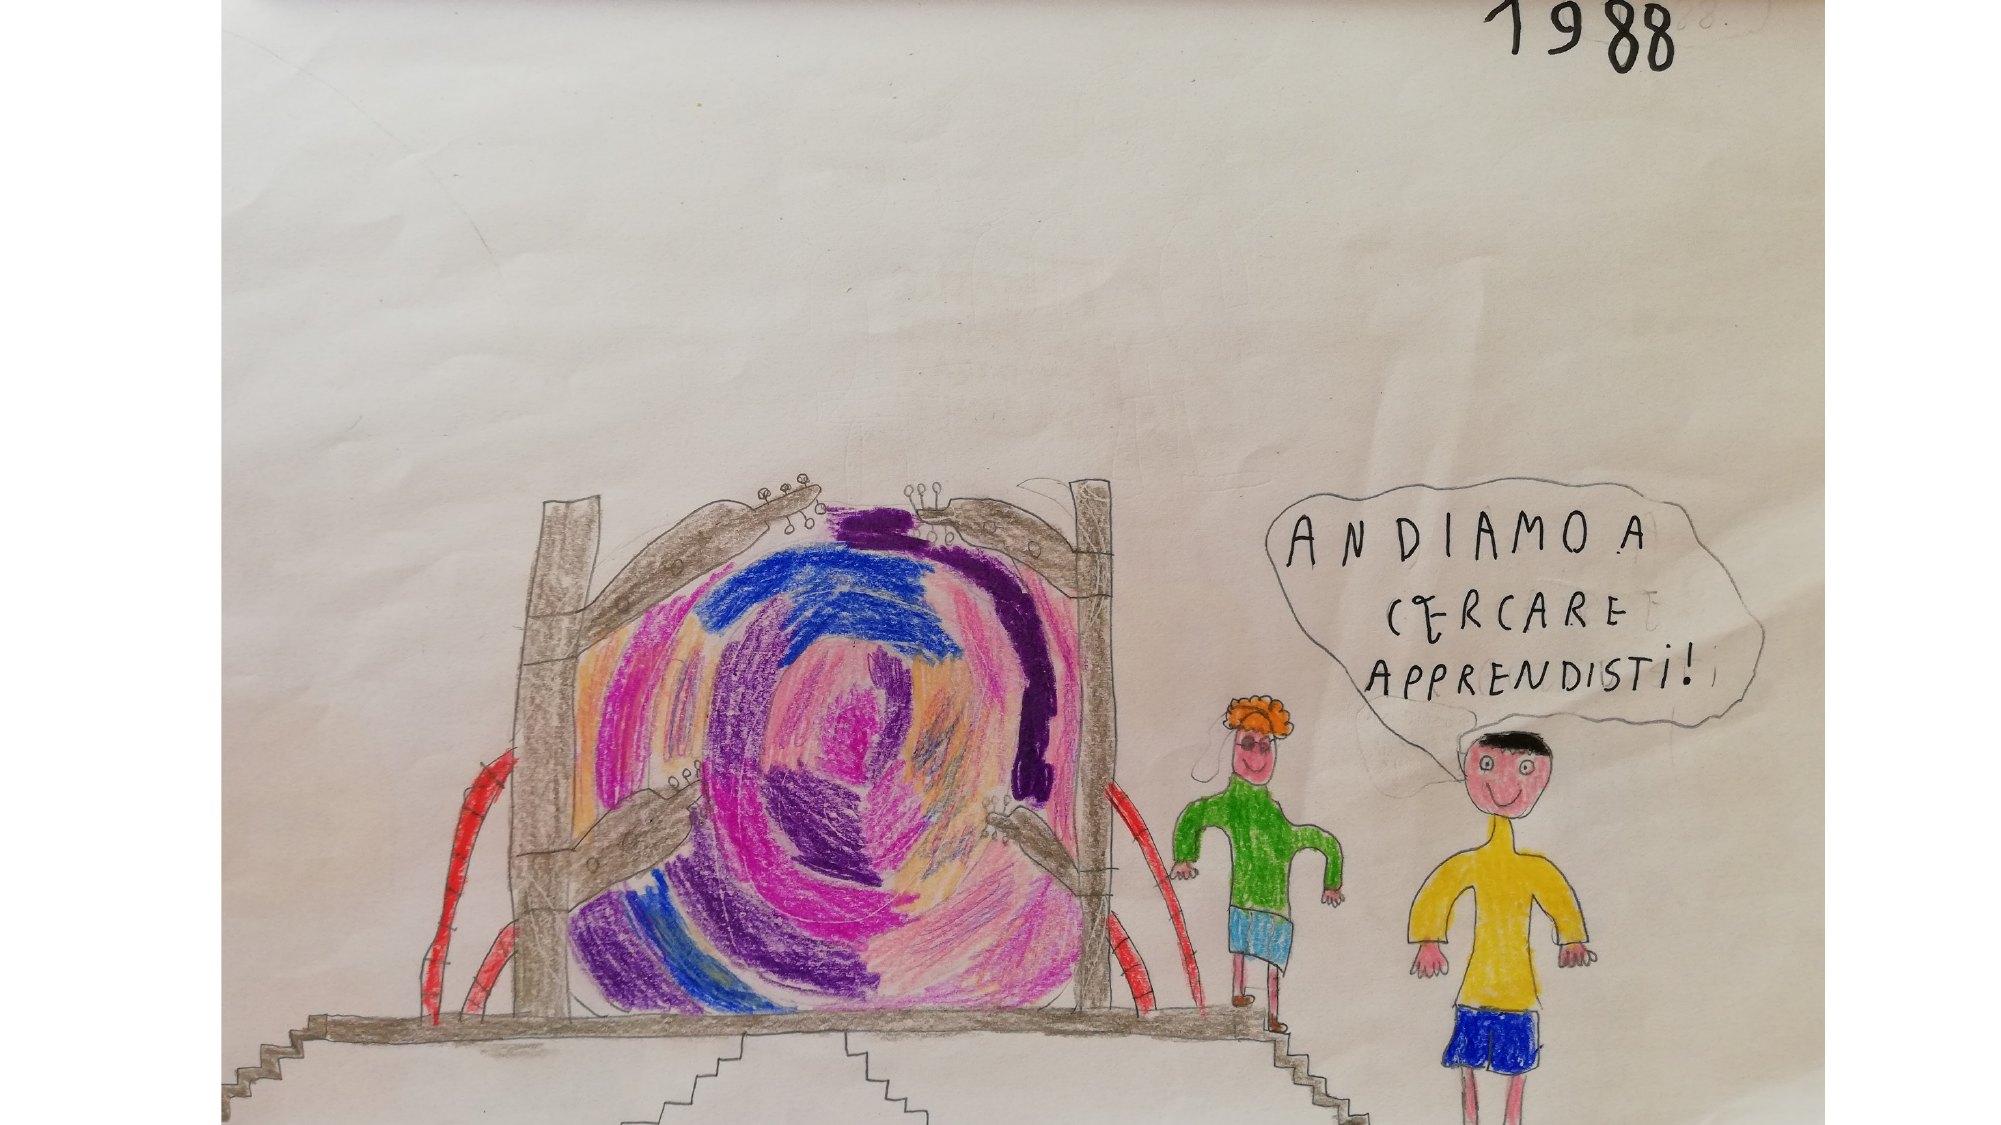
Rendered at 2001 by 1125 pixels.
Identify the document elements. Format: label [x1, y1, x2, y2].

picture [221, 0, 1825, 1125]
